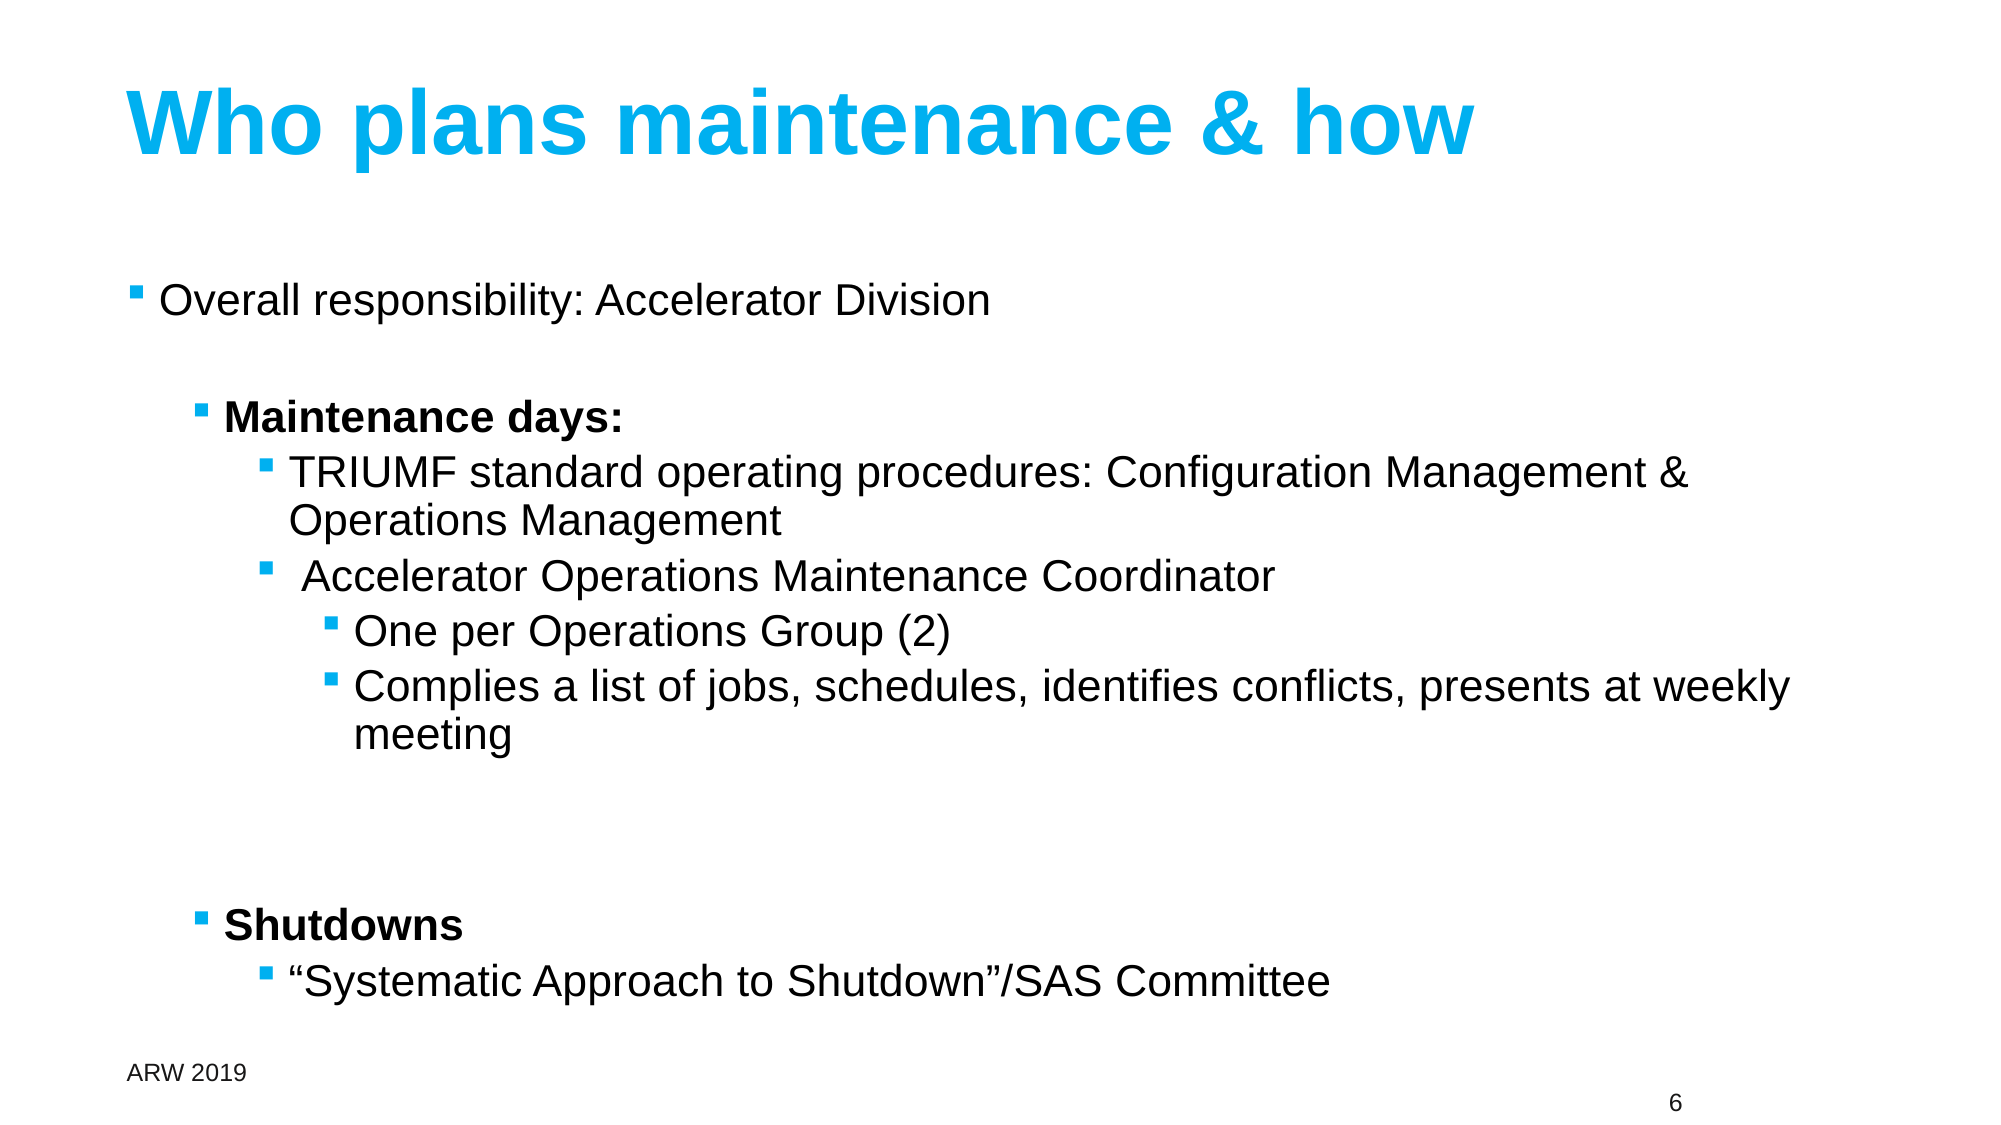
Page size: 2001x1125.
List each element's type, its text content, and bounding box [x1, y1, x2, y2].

title Who plans maintenance & how [111, 68, 1871, 175]
list Overall responsibility: Accelerator Division Maintenance days: TRIUMF standard operating procedures: Configuration Management & Operations Management Accelerator Operations Maintenance Coordinator One per Operations Group (2) Complies a list of jobs, schedules, identifies conflicts, presents at weekly meeting Shutdowns “Systematic Approach to Shutdown”/SAS Committee [111, 201, 1871, 1014]
